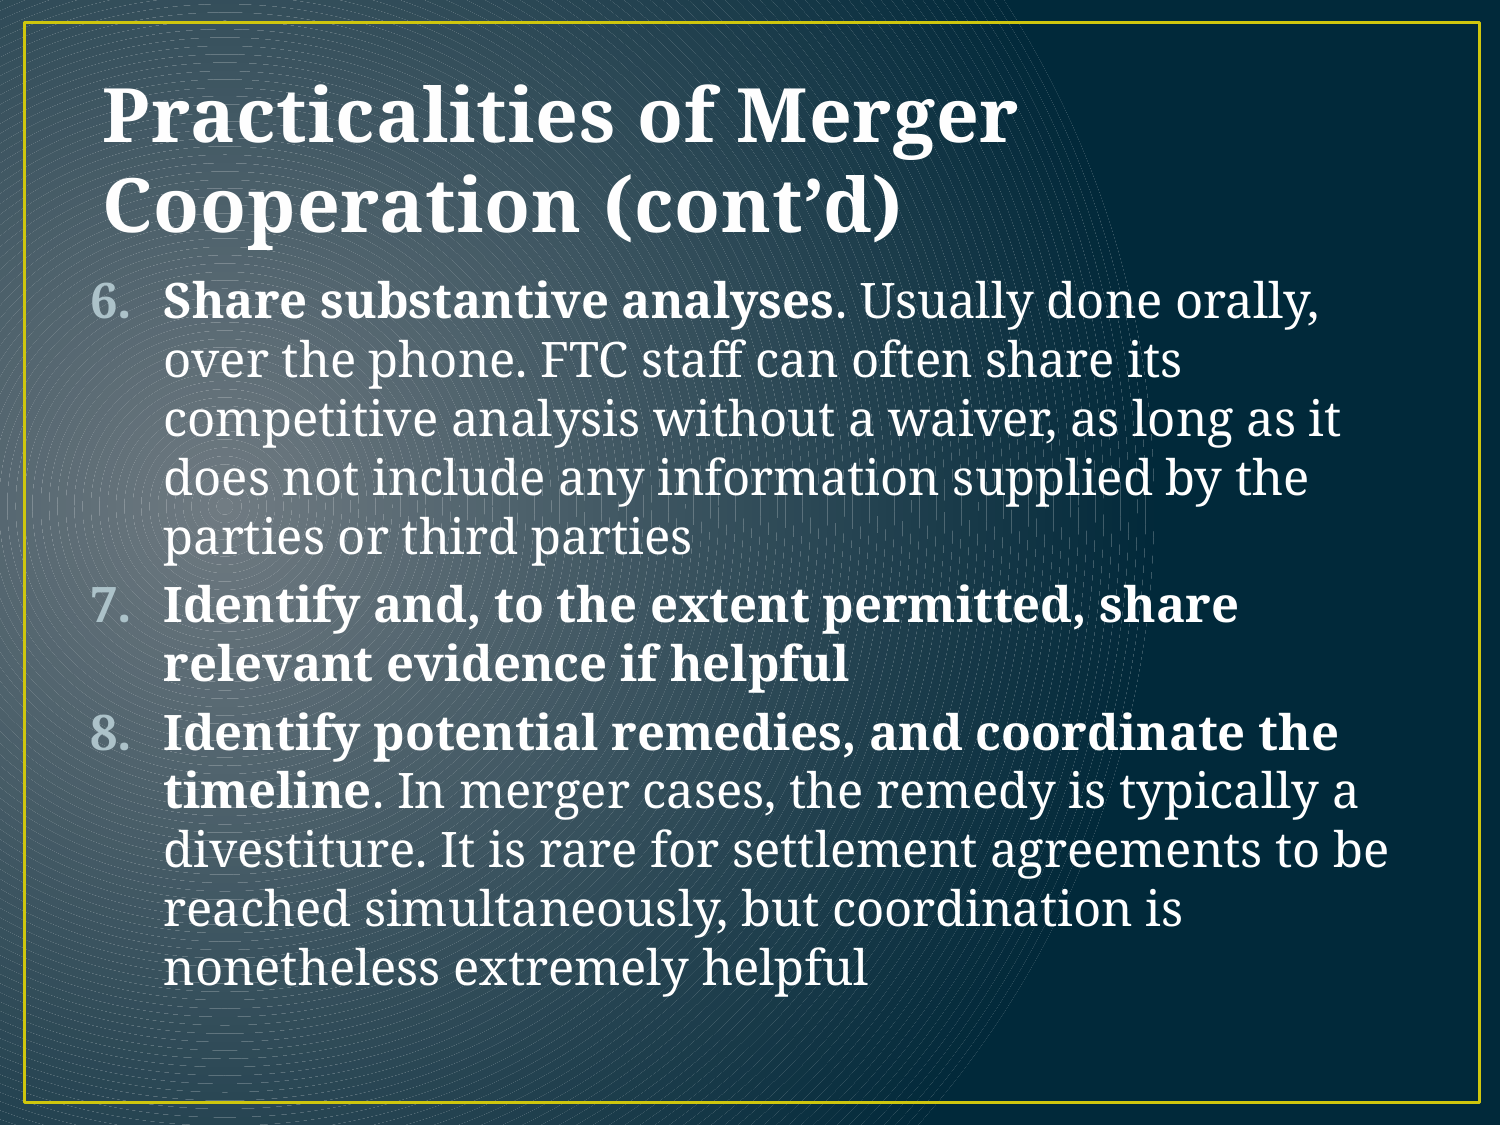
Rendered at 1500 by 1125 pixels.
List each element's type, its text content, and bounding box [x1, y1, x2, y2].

list Share substantive analyses. Usually done orally, over the phone. FTC staff can often share its competitive analysis without a waiver, as long as it does not include any information supplied by the parties or third parties Identify and, to the extent permitted, share relevant evidence if helpful Identify potential remedies, and coordinate the timeline. In merger cases, the remedy is typically a divestiture. It is rare for settlement agreements to be reached simultaneously, but coordination is nonetheless extremely helpful [75, 262, 1413, 1005]
title Practicalities of Merger Cooperation (cont’d) [87, 50, 1438, 255]
